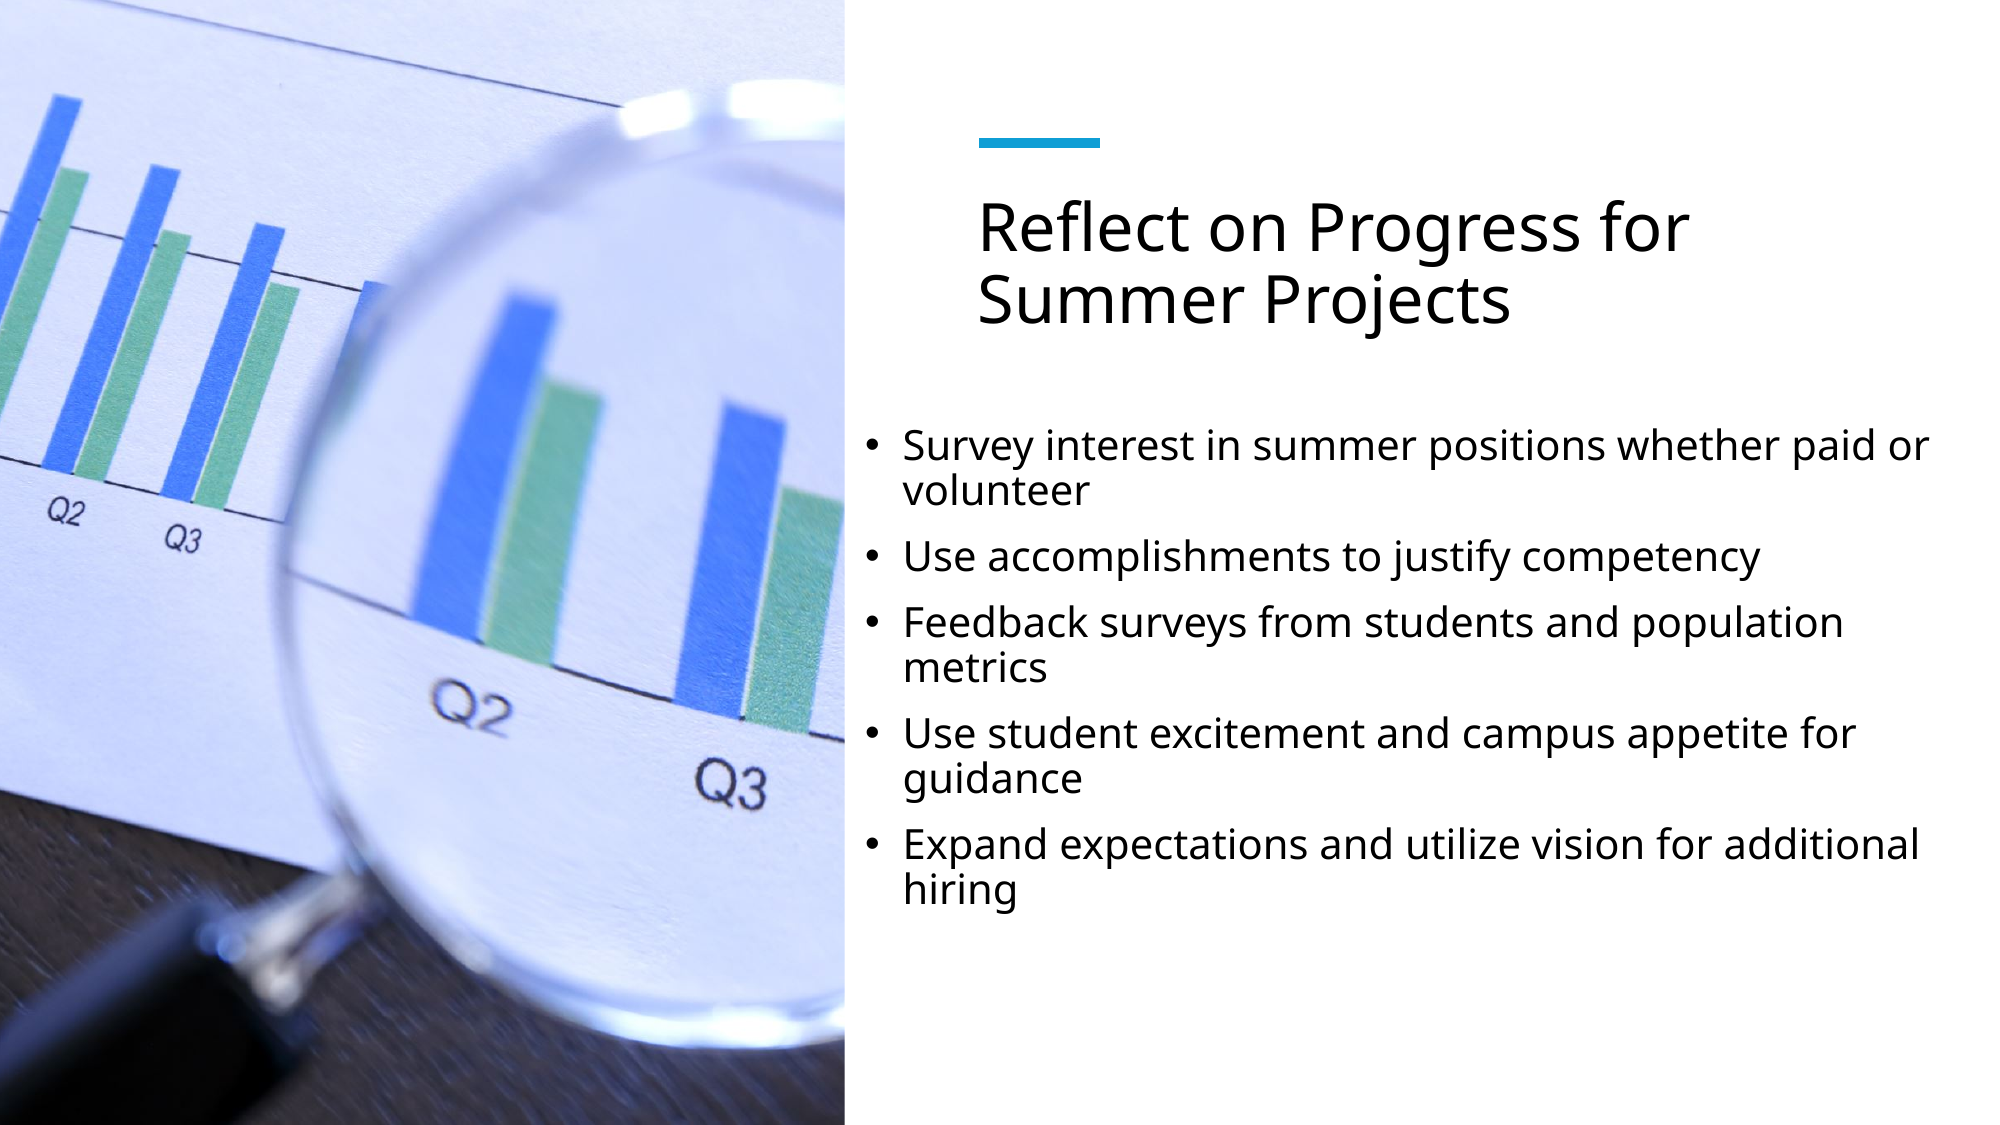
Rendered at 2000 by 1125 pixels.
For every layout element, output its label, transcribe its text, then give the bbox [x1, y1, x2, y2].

list Survey interest in summer positions whether paid or volunteer Use accomplishments to justify competency Feedback surveys from students and population metrics Use student excitement and campus appetite for guidance Expand expectations and utilize vision for additional hiring [850, 416, 2000, 1006]
title Reflect on Progress for Summer Projects [962, 186, 1856, 417]
picture [0, 0, 846, 1125]
